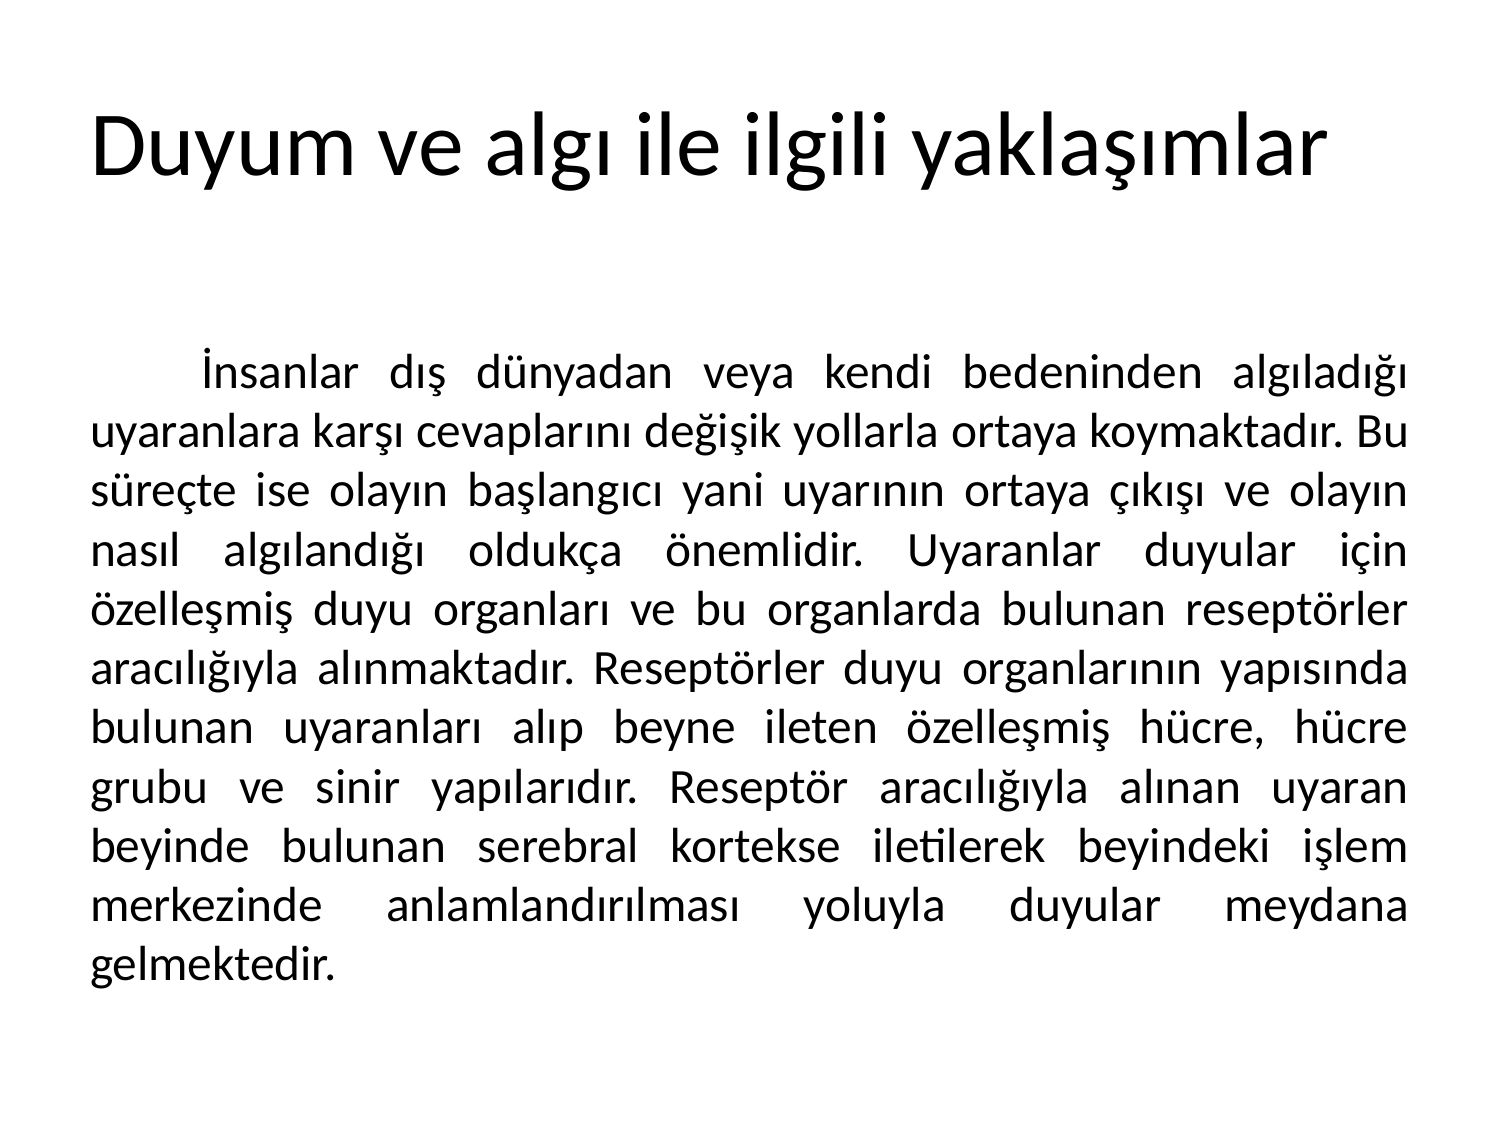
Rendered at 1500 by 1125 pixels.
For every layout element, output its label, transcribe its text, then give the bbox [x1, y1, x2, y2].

list İnsanlar dış dünyadan veya kendi bedeninden algıladığı uyaranlara karşı cevaplarını değişik yollarla ortaya koymaktadır. Bu süreçte ise olayın başlangıcı yani uyarının ortaya çıkışı ve olayın nasıl algılandığı oldukça önemlidir. Uyaranlar duyular için özelleşmiş duyu organları ve bu organlarda bulunan reseptörler aracılığıyla alınmaktadır. Reseptörler duyu organlarının yapısında bulunan uyaranları alıp beyne ileten özelleşmiş hücre, hücre grubu ve sinir yapılarıdır. Reseptör aracılığıyla alınan uyaran beyinde bulunan serebral kortekse iletilerek beyindeki işlem merkezinde anlamlandırılması yoluyla duyular meydana gelmektedir. [75, 262, 1425, 1005]
title Duyum ve algı ile ilgili yaklaşımlar [75, 45, 1425, 233]
